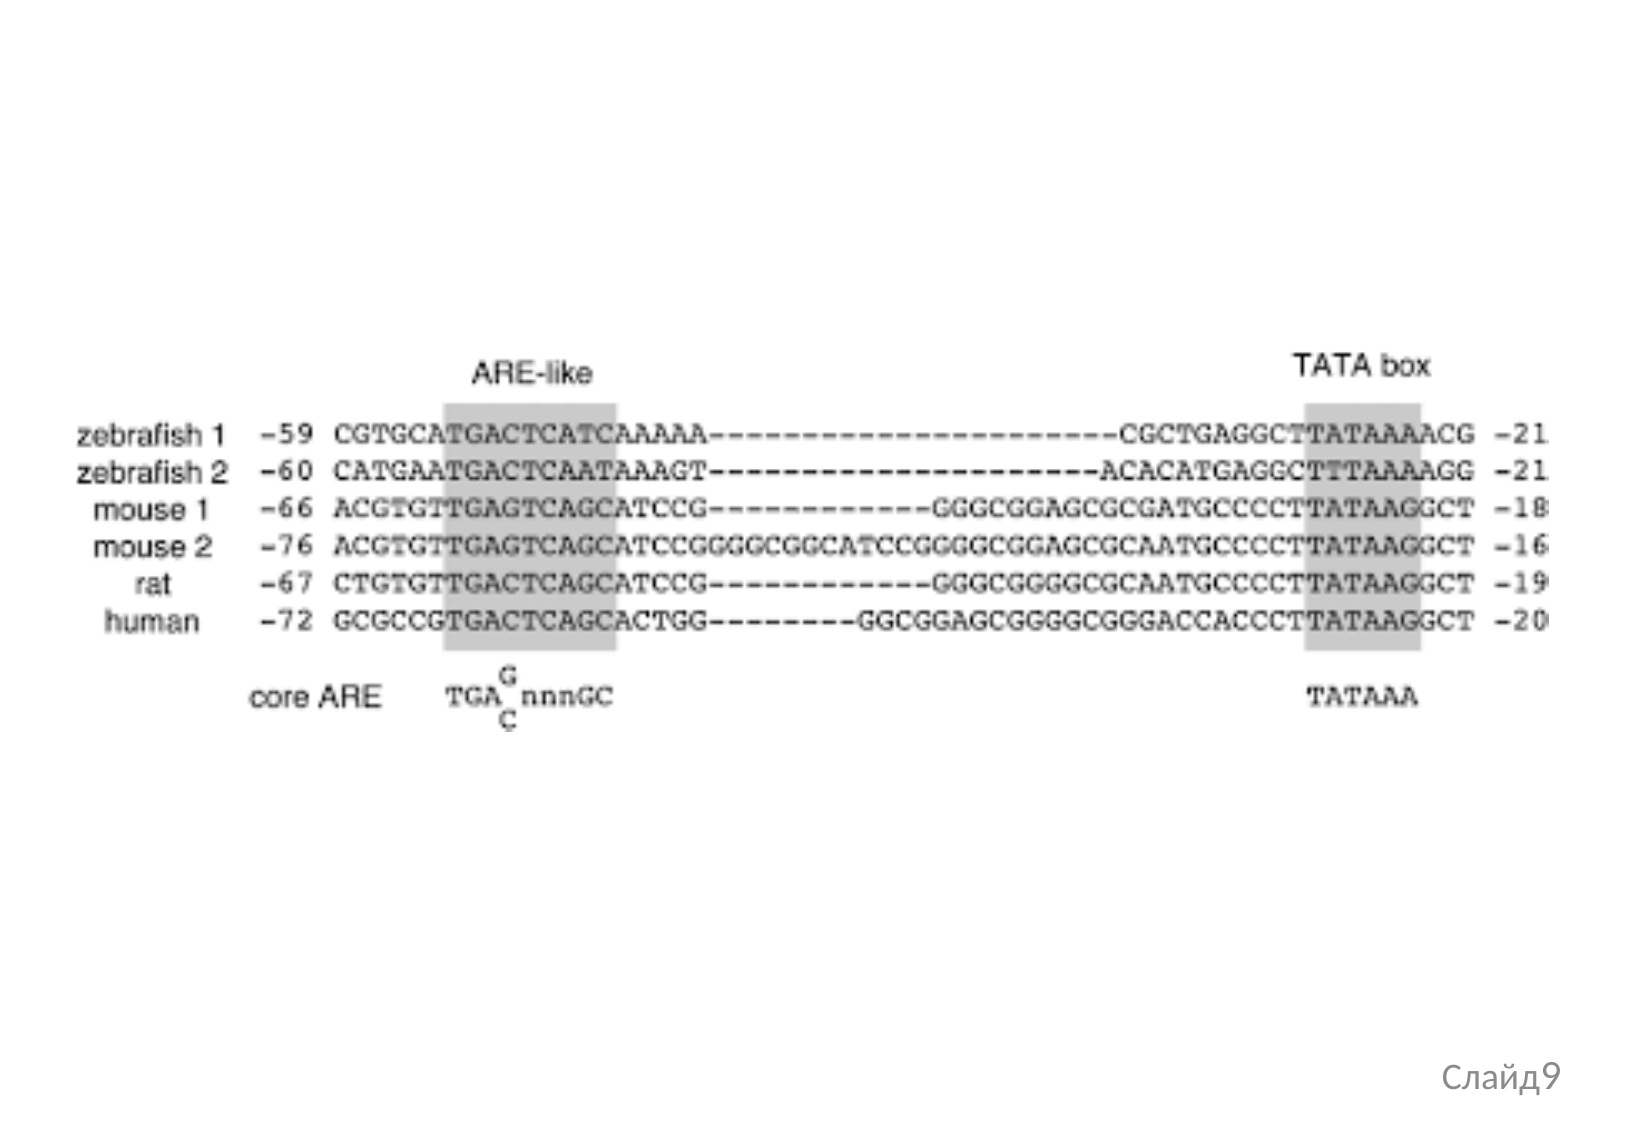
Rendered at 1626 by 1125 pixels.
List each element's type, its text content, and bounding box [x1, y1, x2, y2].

picture [76, 351, 1549, 732]
slide_number Слайд9 [1147, 1042, 1577, 1103]
